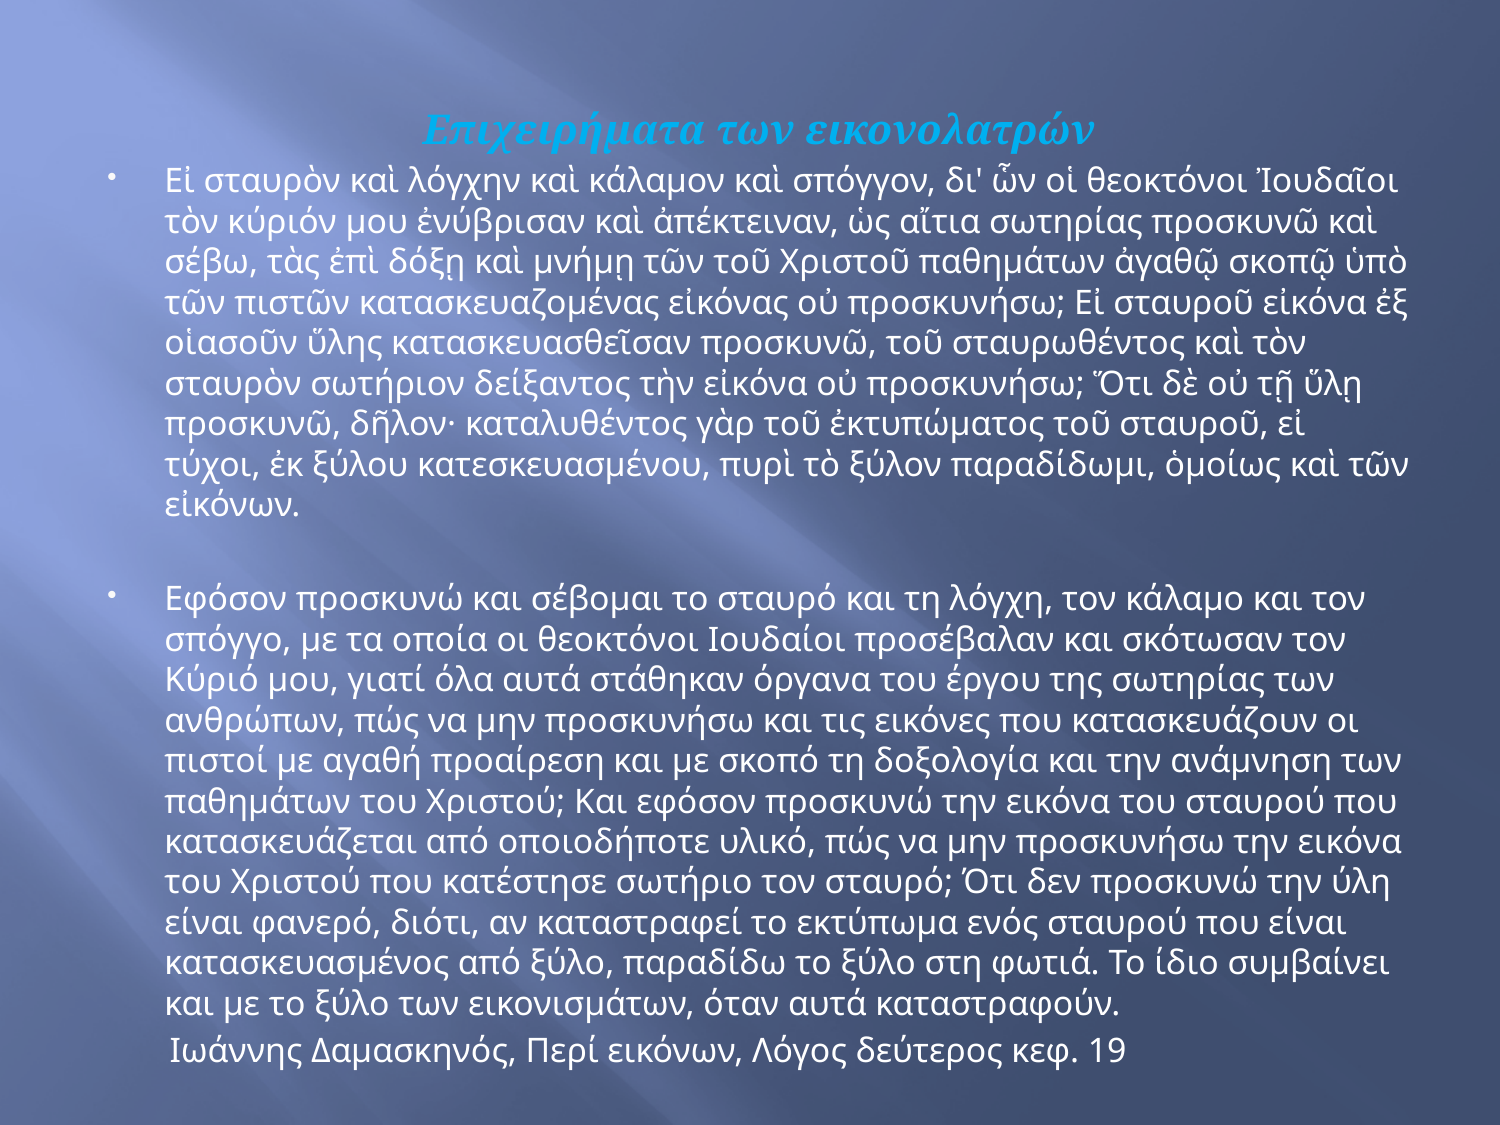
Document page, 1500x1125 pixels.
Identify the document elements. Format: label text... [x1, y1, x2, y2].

list Επιχειρήματα των εικονολατρών Εἰ σταυρὸν καὶ λόγχην καὶ κάλαμον καὶ σπόγγον, δι' ὧν οἱ θεοκτόνοι Ἰουδαῖοι τὸν κύριόν μου ἐνύβρισαν καὶ ἀπέκτειναν, ὡς αἴτια σωτηρίας προσκυνῶ καὶ σέβω, τὰς ἐπὶ δόξῃ καὶ μνήμῃ τῶν τοῦ Χριστοῦ παθημάτων ἀγαθῷ σκοπῷ ὑπὸ τῶν πιστῶν κατασκευαζομένας εἰκόνας οὐ προσκυνήσω; Εἰ σταυροῦ εἰκόνα ἐξ οἱασοῦν ὕλης κατασκευασθεῖσαν προσκυνῶ, τοῦ σταυρωθέντος καὶ τὸν σταυρὸν σωτήριον δείξαντος τὴν εἰκόνα οὐ προσκυνήσω; Ὅτι δὲ οὐ τῇ ὕλῃ προσκυνῶ, δῆλον· καταλυθέντος γὰρ τοῦ ἐκτυπώματος τοῦ σταυροῦ, εἰ τύχοι, ἐκ ξύλου κατεσκευασμένου, πυρὶ τὸ ξύλον παραδίδωμι, ὁμοίως καὶ τῶν εἰκόνων. Εφόσον προσκυνώ και σέβομαι το σταυρό και τη λόγχη, τον κάλαμο και τον σπόγγο, με τα οποία οι θεοκτόνοι Ιουδαίοι προσέβαλαν και σκότωσαν τον Κύριό μου, γιατί όλα αυτά στάθηκαν όργανα του έργου της σωτηρίας των ανθρώπων, πώς να μην προσκυνήσω και τις εικόνες που κατασκευάζουν οι πιστοί με αγαθή προαίρεση και με σκοπό τη δοξολογία και την ανάμνηση των παθημάτων του Χριστού; Και εφόσον προσκυνώ την εικόνα του σταυρού που κατασκευάζεται από οποιοδήποτε υλικό, πώς να μην προσκυνήσω την εικόνα του Χριστού που κατέστησε σωτήριο τον σταυρό; Ότι δεν προσκυνώ την ύλη είναι φανερό, διότι, αν καταστραφεί το εκτύπωμα ενός σταυρού που είναι κατασκευασμένος από ξύλο, παραδίδω το ξύλο στη φωτιά. Το ίδιο συμβαίνει και με το ξύλο των εικονισμάτων, όταν αυτά καταστραφούν. Ιωάννης Δαμασκηνός, Περί εικόνων, Λόγος δεύτερος κεφ. 19 [75, 0, 1425, 1125]
